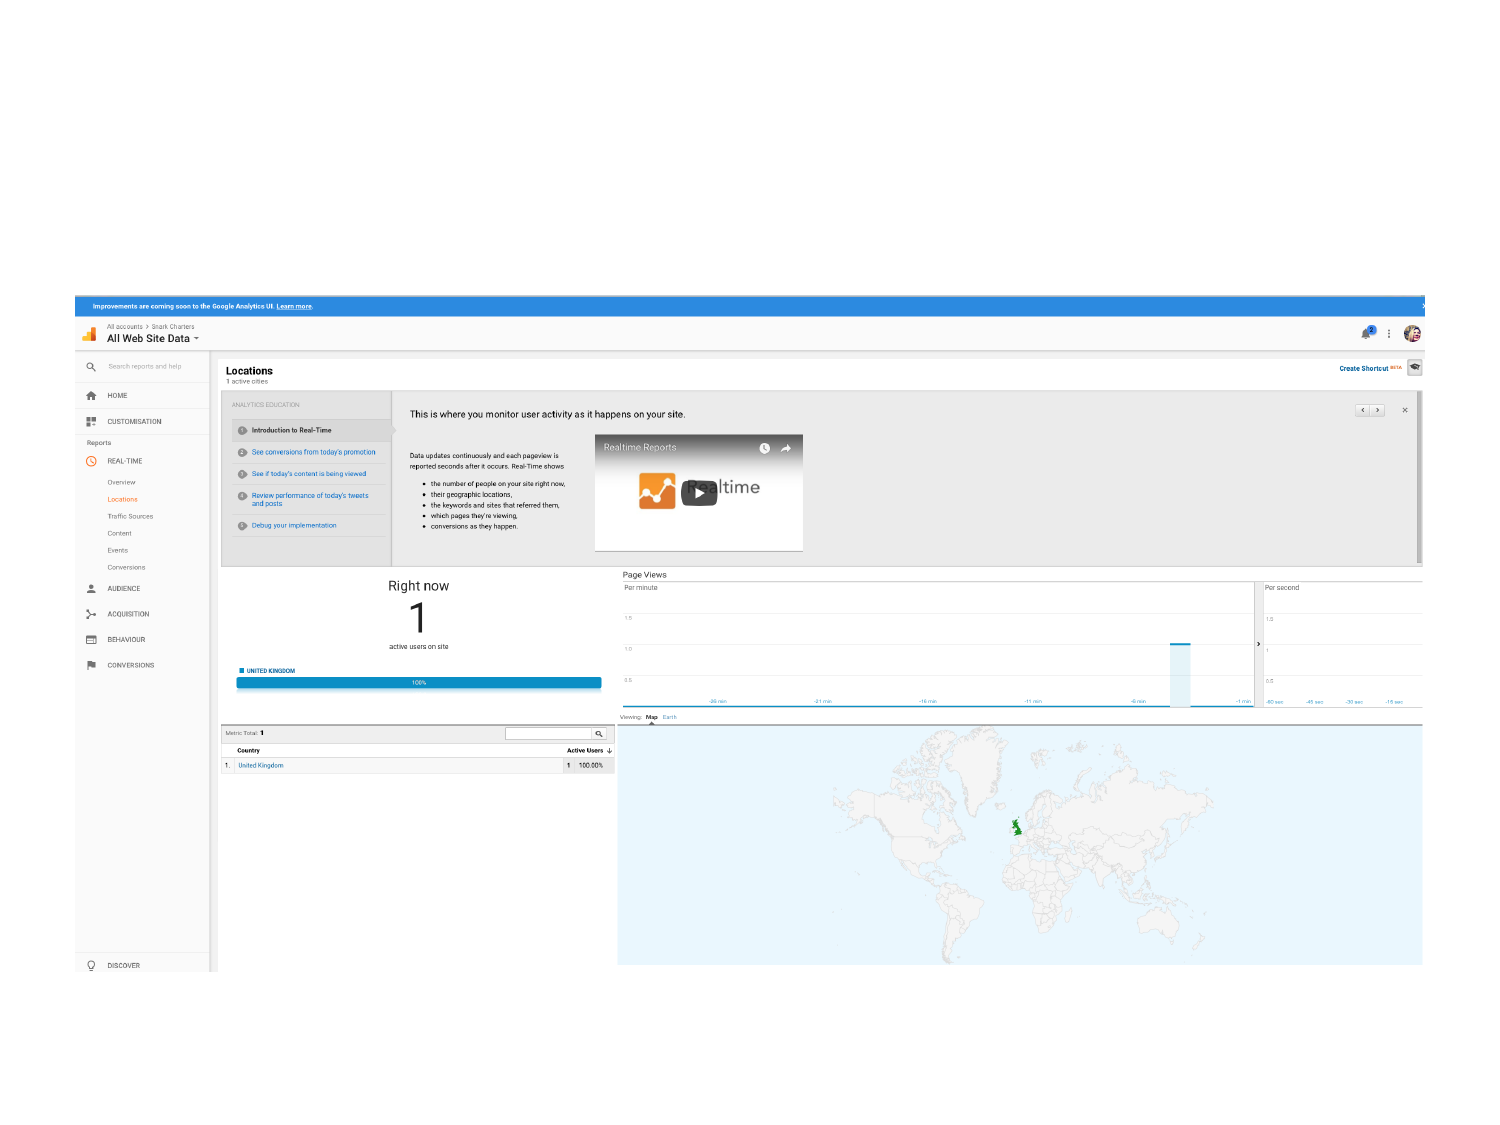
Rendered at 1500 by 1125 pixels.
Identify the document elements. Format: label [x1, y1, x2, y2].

list [74, 262, 1426, 1006]
